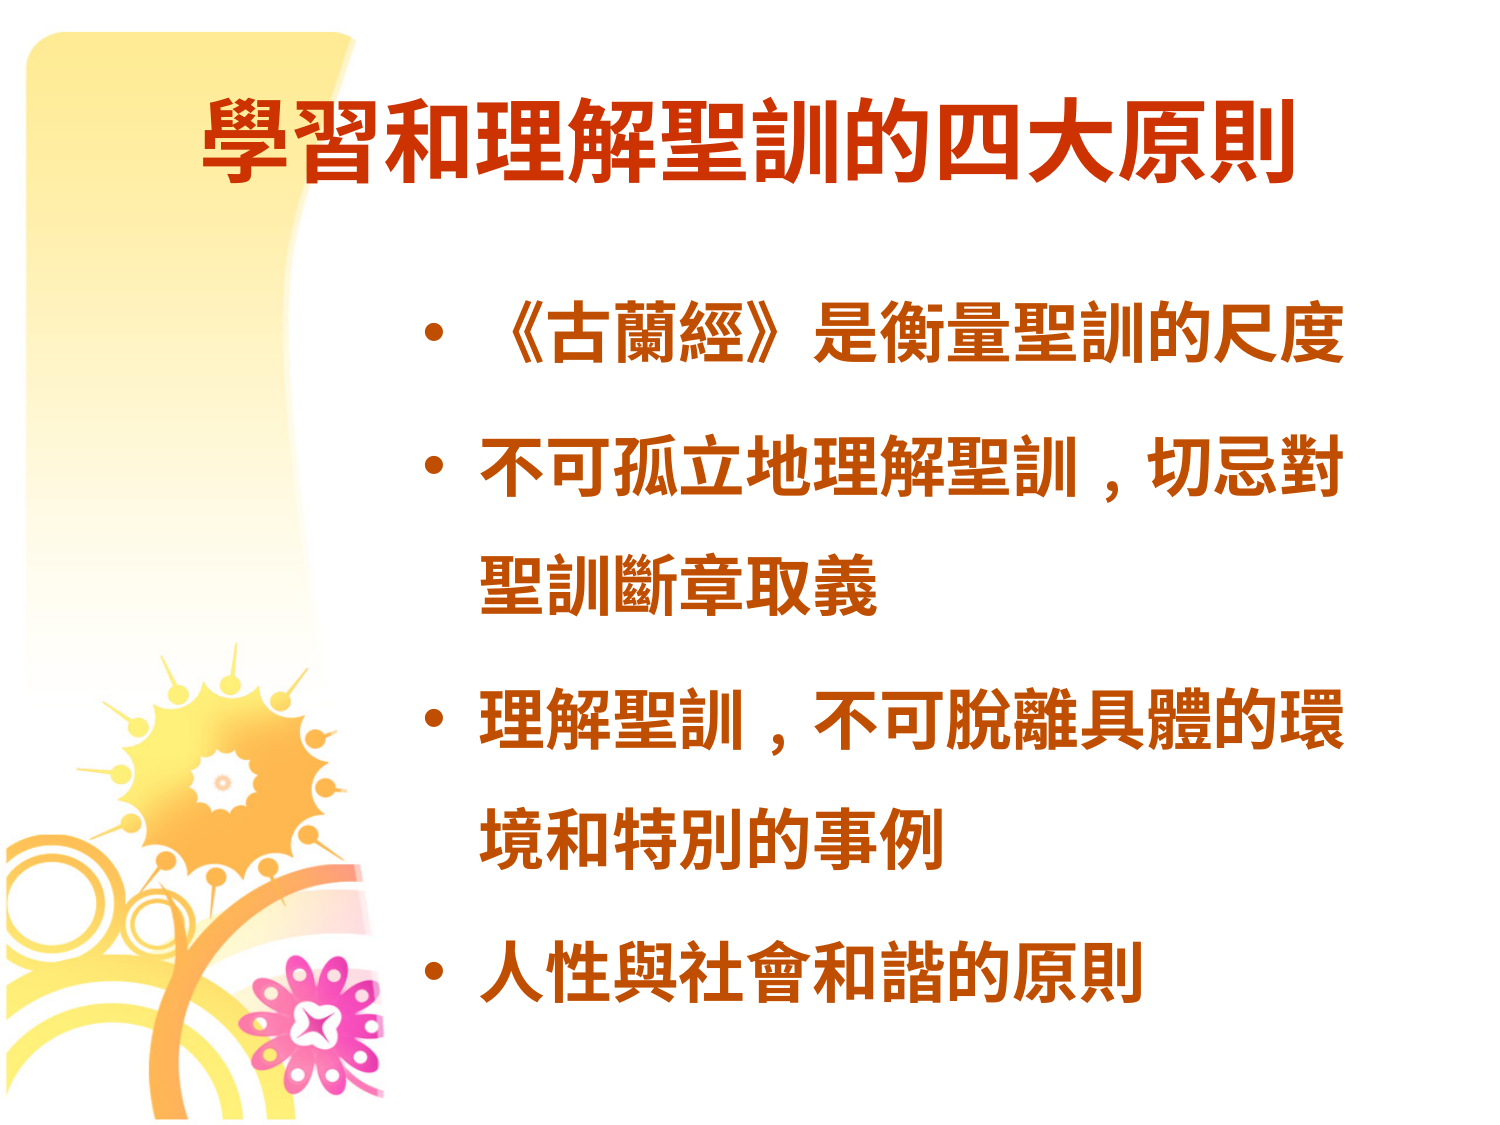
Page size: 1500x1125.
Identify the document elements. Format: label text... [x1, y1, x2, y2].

list 《古蘭經》是衡量聖訓的尺度 不可孤立地理解聖訓﹐切忌對聖訓斷章取義 理解聖訓﹐不可脫離具體的環境和特別的事例 人性與社會和諧的原則 [407, 243, 1426, 987]
title 學習和理解聖訓的四大原則 [74, 44, 1426, 233]
picture [0, 0, 1500, 1125]
